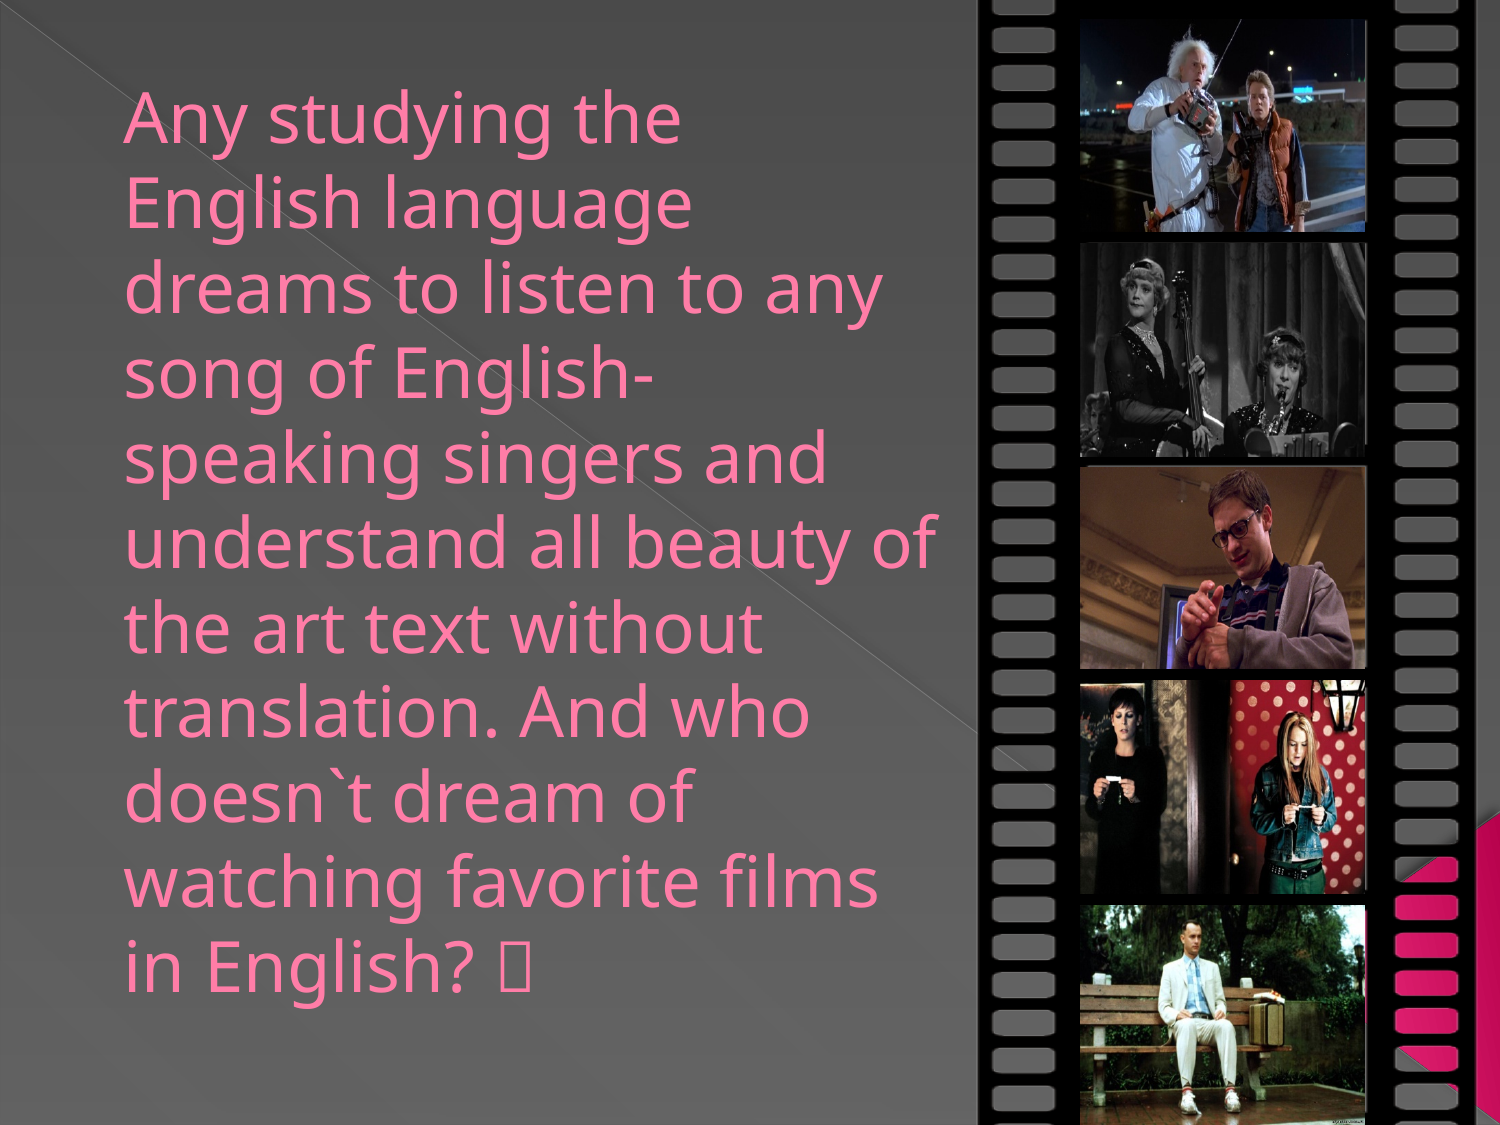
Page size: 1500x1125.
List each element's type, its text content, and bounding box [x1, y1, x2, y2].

picture [635, 0, 1500, 1125]
title Any studying the English language dreams to listen to any song of English-speaking singers and understand all beauty of the art text without translation. And who doesn`t dream of watching favorite films in English?  [29, 0, 957, 1099]
